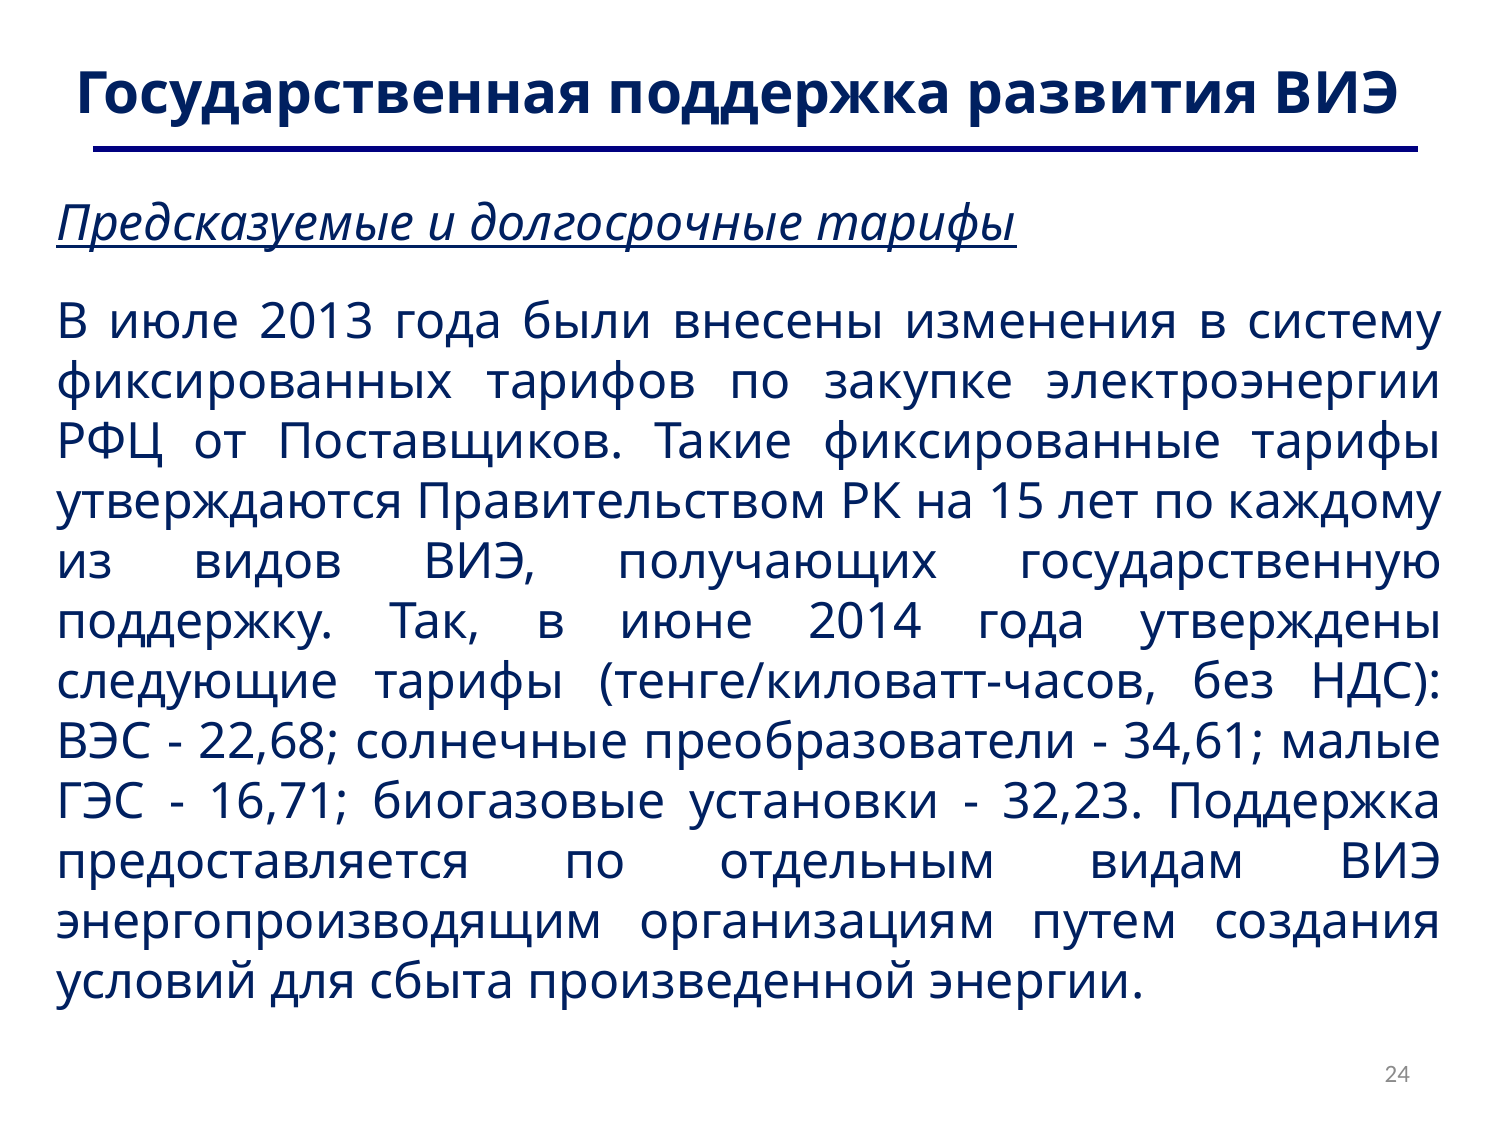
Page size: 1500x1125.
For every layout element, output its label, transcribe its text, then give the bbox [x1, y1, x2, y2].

text_box Предсказуемые и долгосрочные тарифы В июле 2013 года были внесены изменения в систему фиксированных тарифов по закупке электроэнергии РФЦ от Поставщиков. Такие фиксированные тарифы утверждаются Правительством РК на 15 лет по каждому из видов ВИЭ, получающих государственную поддержку. Так, в июне 2014 года утверждены следующие тарифы (тенге/киловатт-часов, без НДС): ВЭС - 22,68; солнечные преобразователи - 34,61; малые ГЭС - 16,71; биогазовые установки - 32,23. Поддержка предоставляется по отдельным видам ВИЭ энергопроизводящим организациям путем создания условий для сбыта произведенной энергии. [41, 183, 1457, 1016]
title Государственная поддержка развития ВИЭ [0, 0, 1495, 185]
slide_number 24 [1074, 1042, 1425, 1103]
